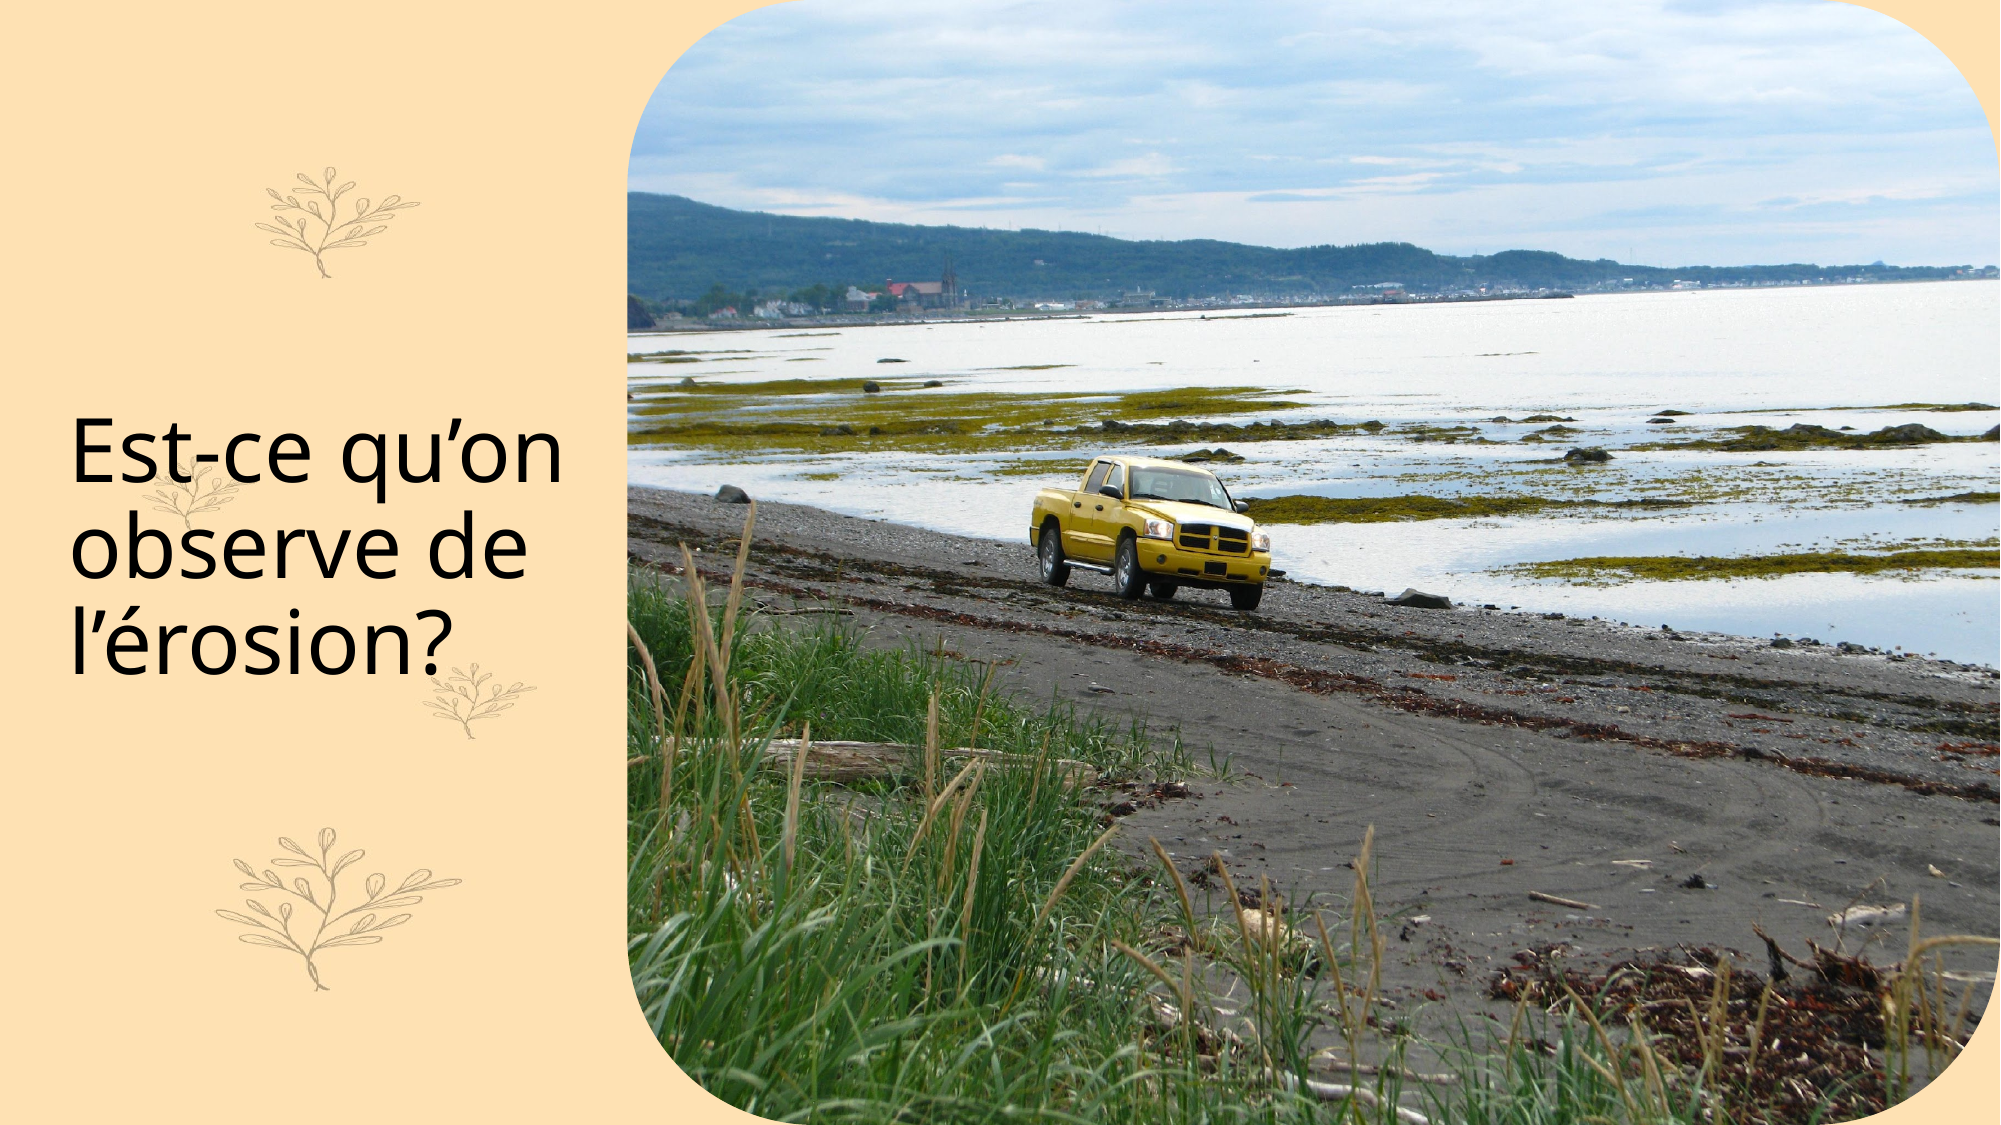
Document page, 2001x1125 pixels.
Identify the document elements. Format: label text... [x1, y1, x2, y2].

picture [627, 0, 2000, 1125]
text_box Est-ce qu’on observe de l’érosion? [53, 389, 586, 702]
